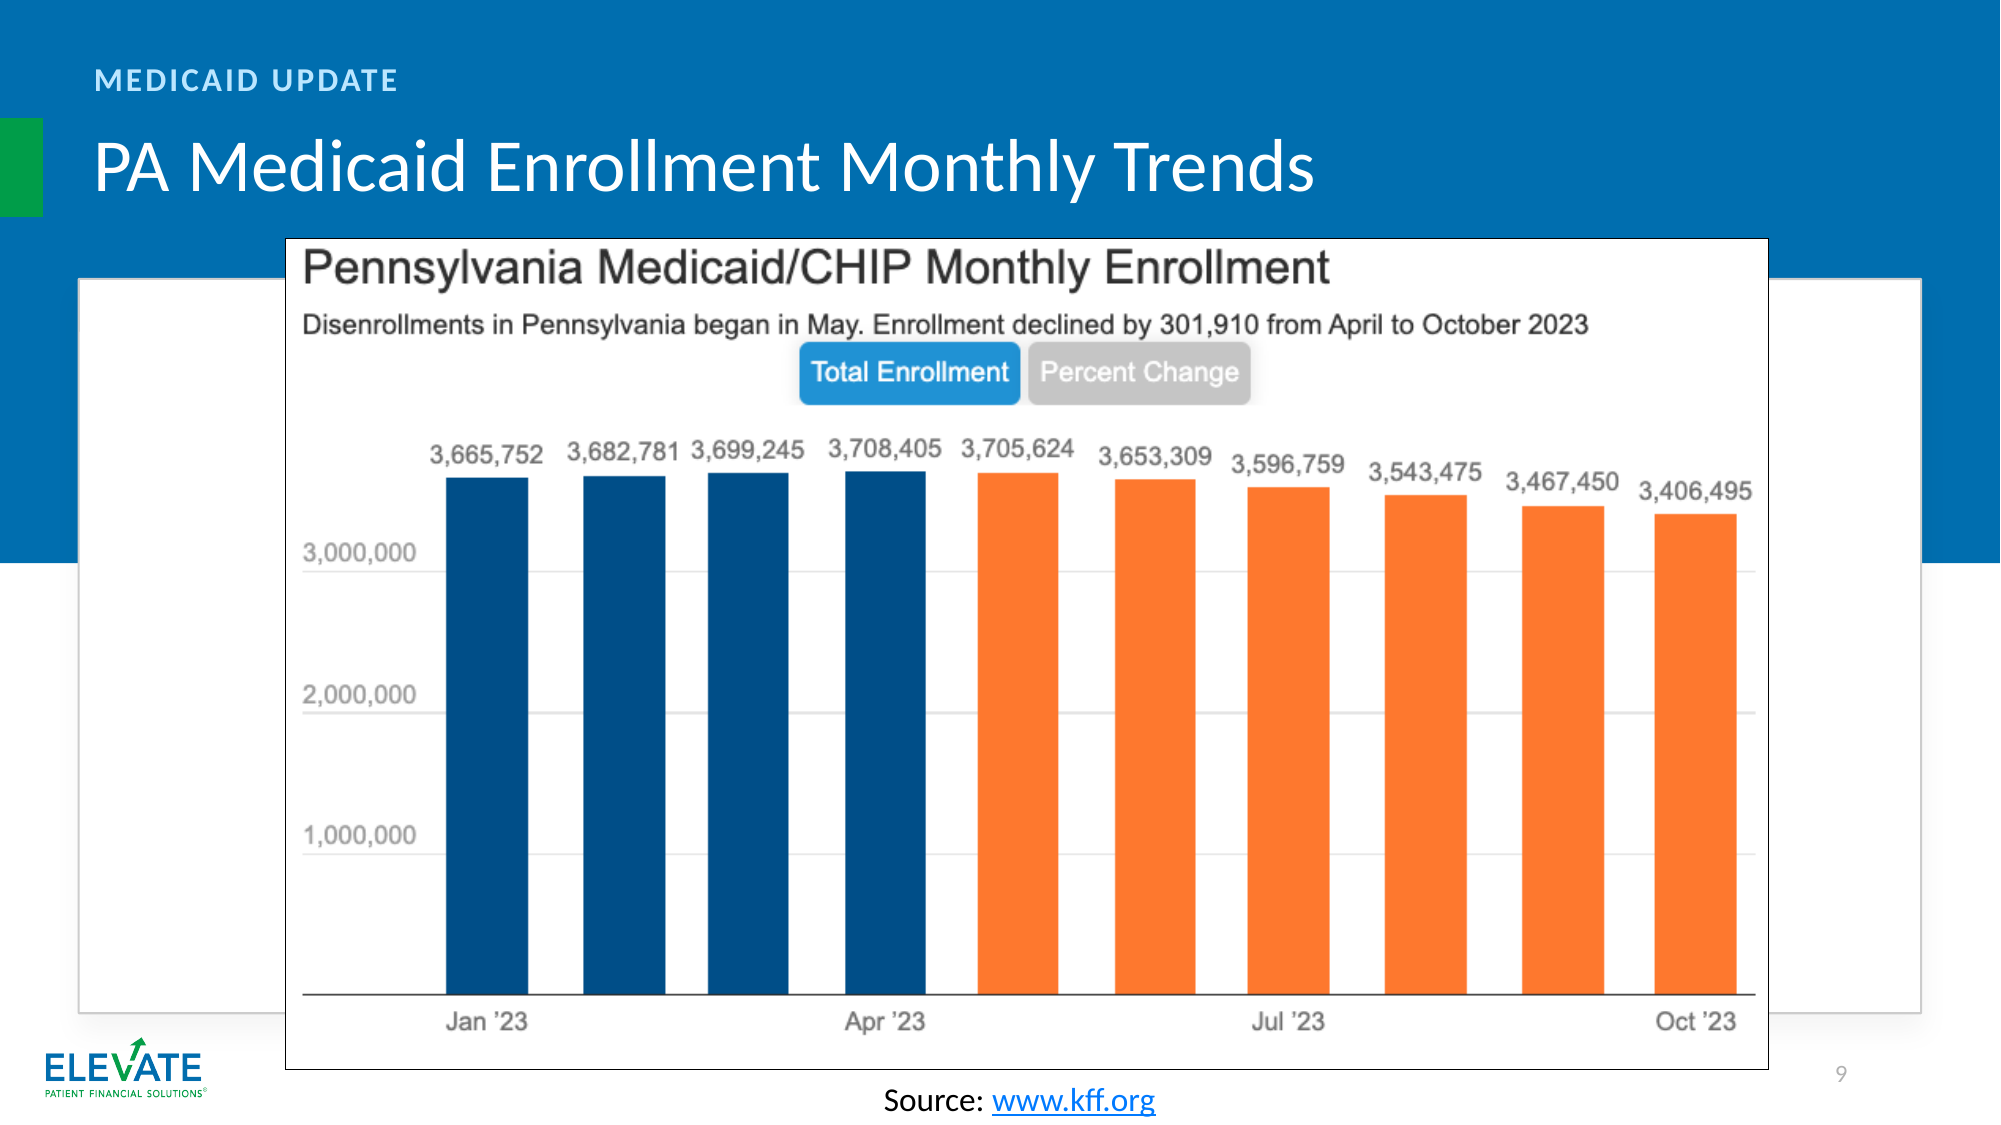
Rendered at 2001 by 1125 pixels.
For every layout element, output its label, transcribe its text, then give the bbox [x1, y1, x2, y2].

picture [44, 1036, 208, 1099]
picture [285, 238, 1770, 1070]
text_box Source: www.kff.org [869, 1070, 1171, 1125]
list MEDICAID UPDATE [78, 0, 536, 408]
title PA Medicaid Enrollment Monthly Trends [536, 117, 1863, 217]
slide_number 9 [1412, 1042, 1863, 1103]
